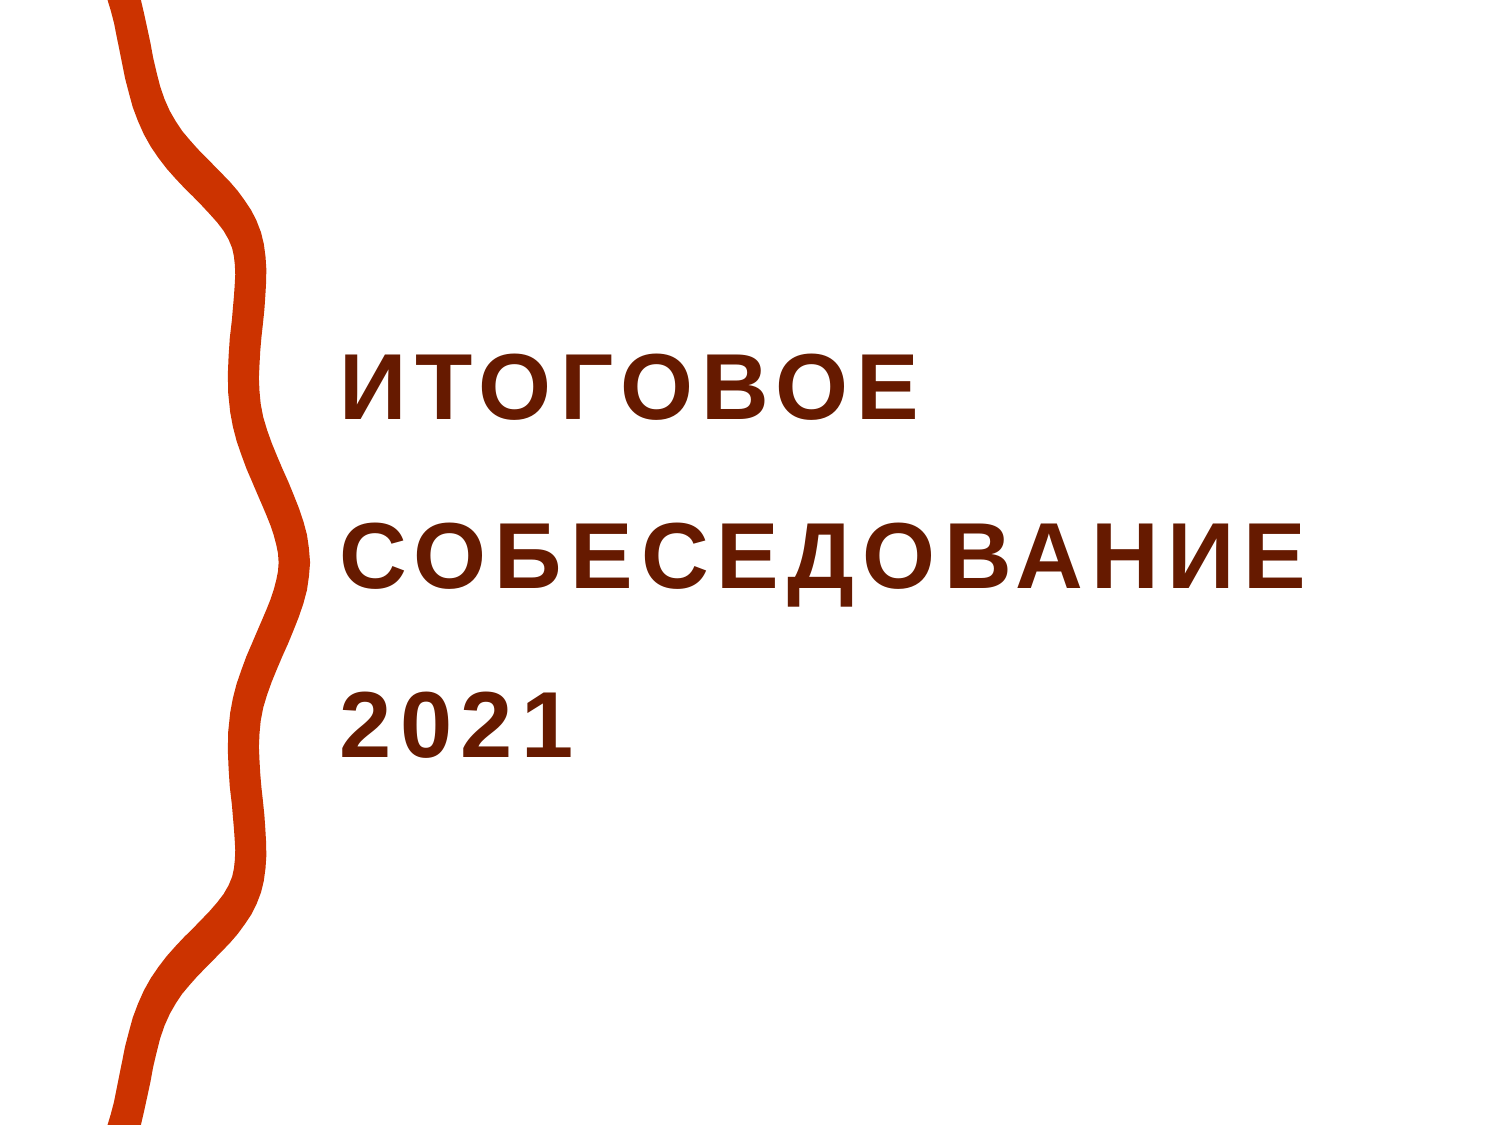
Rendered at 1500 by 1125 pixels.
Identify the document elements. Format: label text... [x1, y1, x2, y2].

title Итоговое собеседование 2021 [324, 231, 1407, 784]
